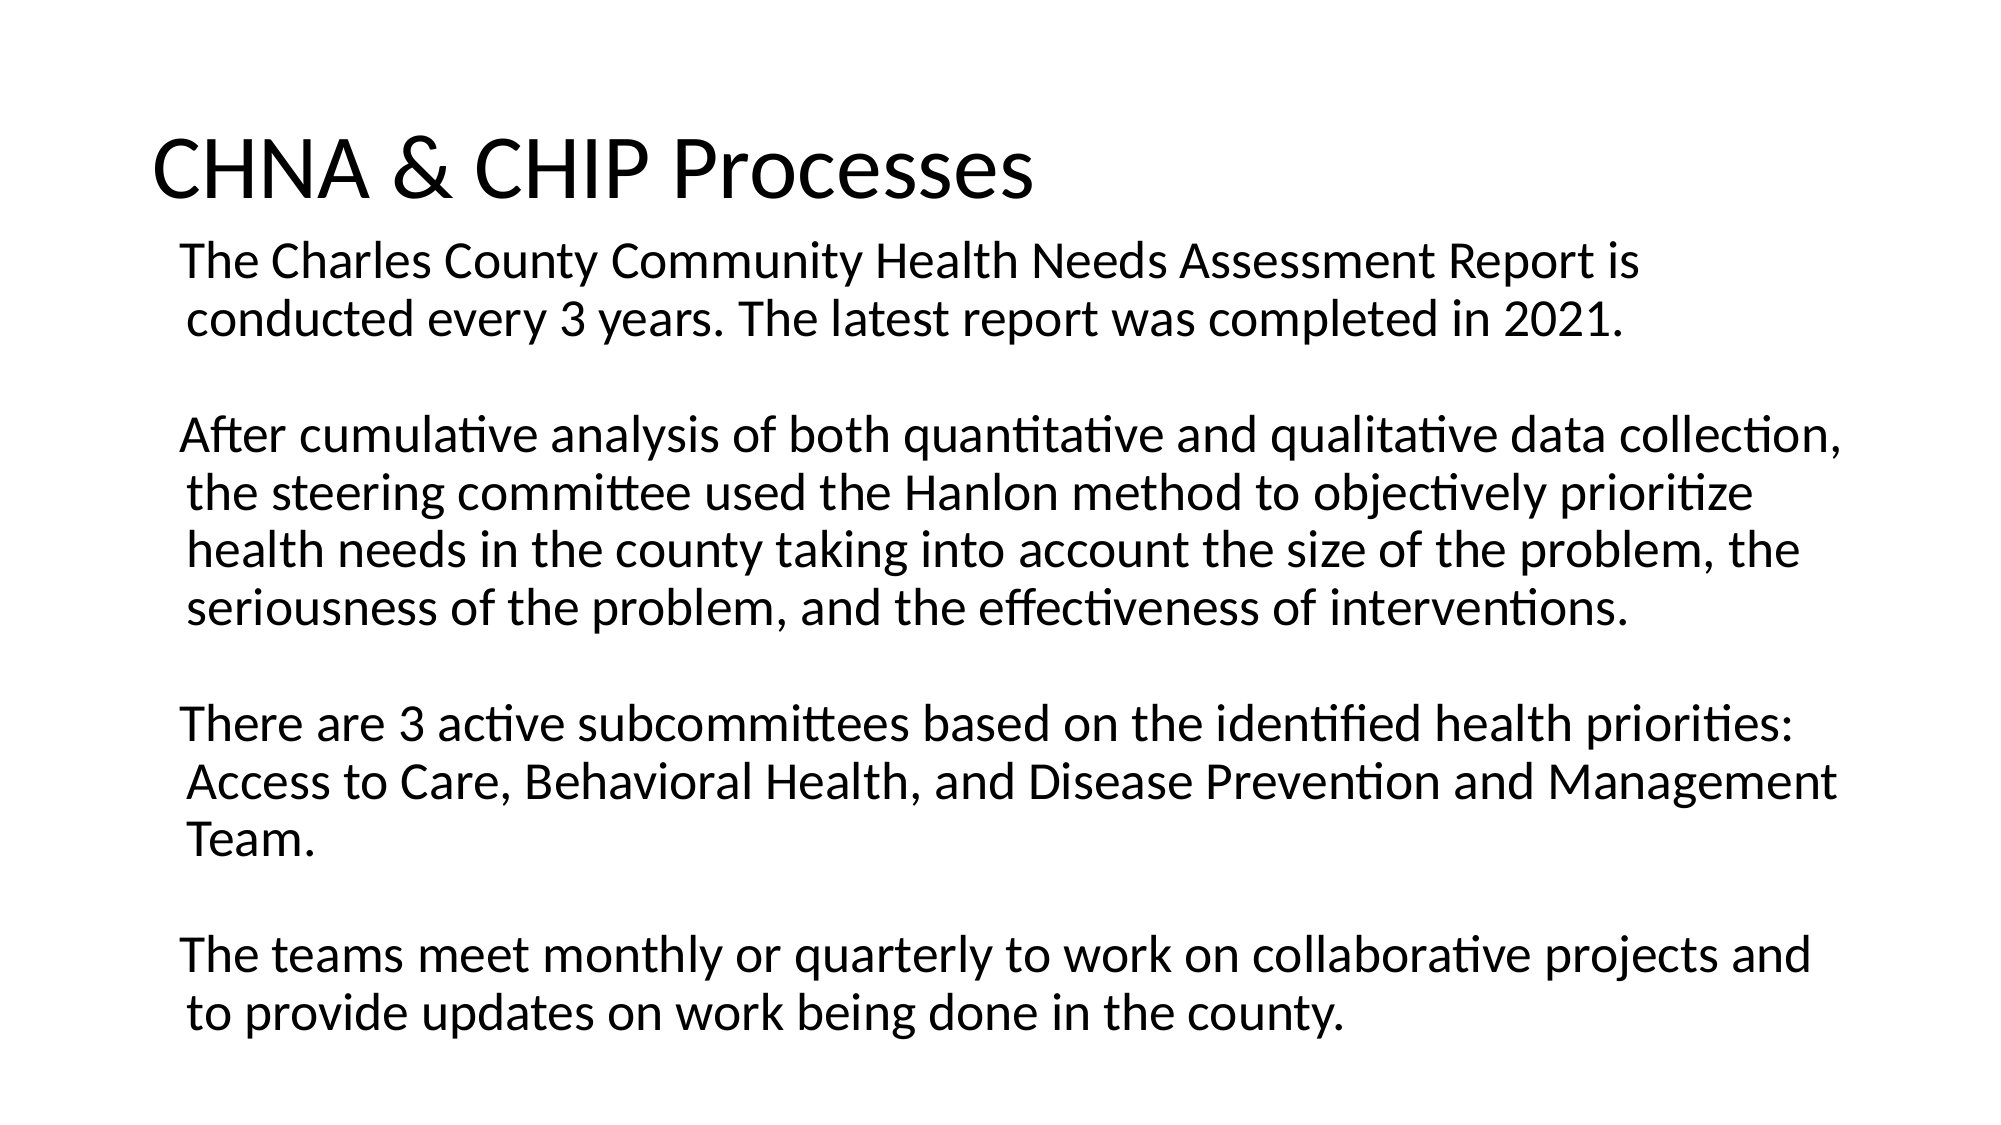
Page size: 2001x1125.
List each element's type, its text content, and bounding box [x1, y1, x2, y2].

title CHNA & CHIP Processes [137, 59, 1863, 224]
list The Charles County Community Health Needs Assessment Report is conducted every 3 years. The latest report was completed in 2021. After cumulative analysis of both quantitative and qualitative data collection, the steering committee used the Hanlon method to objectively prioritize health needs in the county taking into account the size of the problem, the seriousness of the problem, and the effectiveness of interventions. There are 3 active subcommittees based on the identified health priorities: Access to Care, Behavioral Health, and Disease Prevention and Management Team. The teams meet monthly or quarterly to work on collaborative projects and to provide updates on work being done in the county. [137, 224, 1863, 1075]
